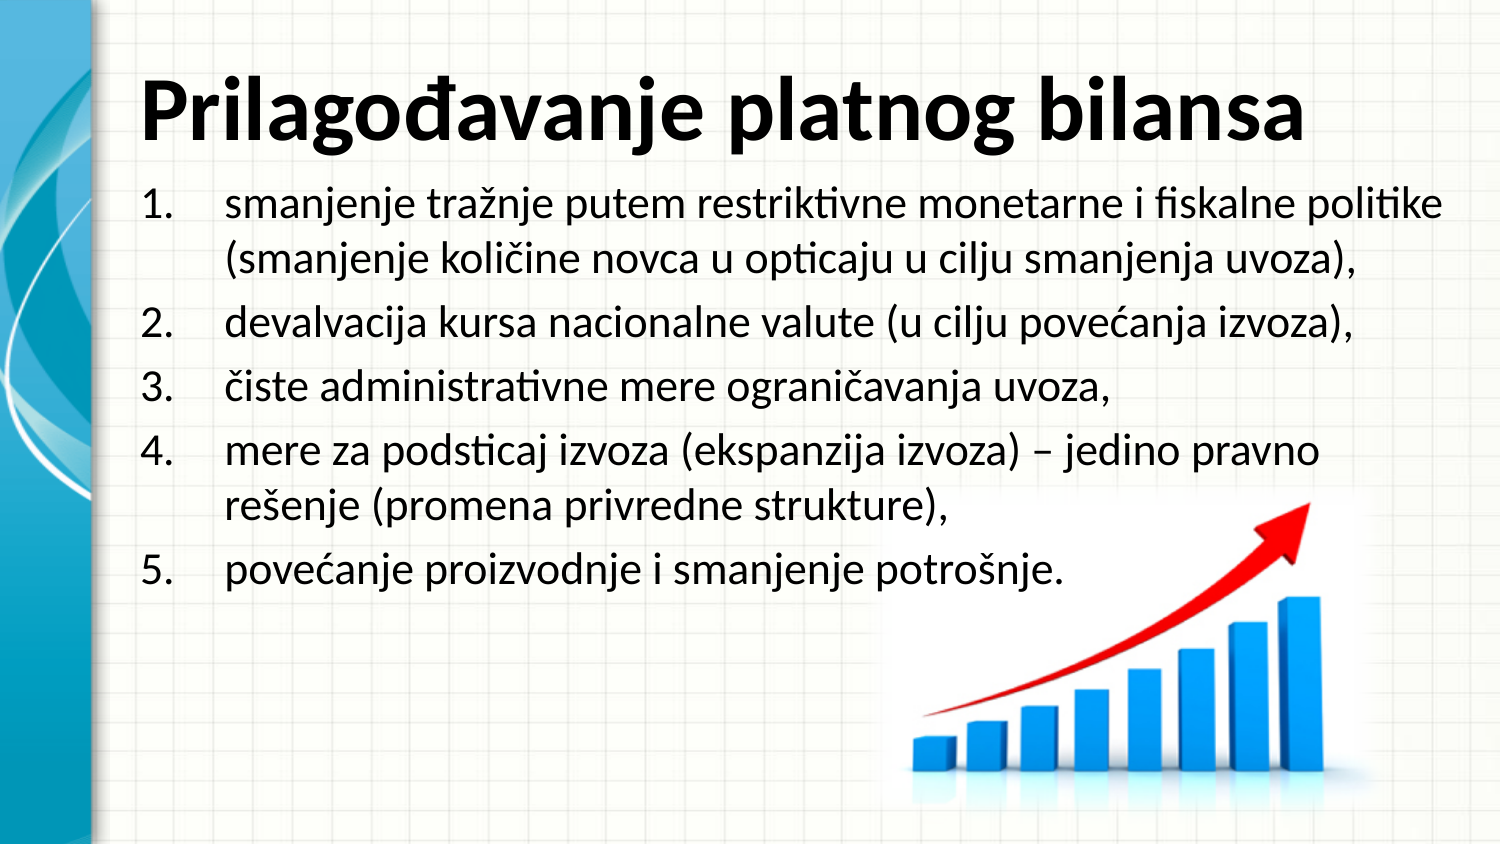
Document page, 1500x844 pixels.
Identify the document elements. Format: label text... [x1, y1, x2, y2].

picture [0, 0, 1500, 844]
list smanjenje tražnje putem restriktivne monetarne i fiskalne politike (smanjenje količine novca u opticaju u cilju smanjenja uvoza), devalvacija kursa nacionalne valute (u cilju povećanja izvoza), čiste administrativne mere ograničavanja uvoza, mere za podsticaj izvoza (ekspanzija izvoza) – jedino pravno rešenje (promena privredne strukture), povećanje proizvodnje i smanjenje potrošnje. [124, 164, 1483, 726]
title Prilagođavanje platnog bilansa [124, 32, 1451, 164]
